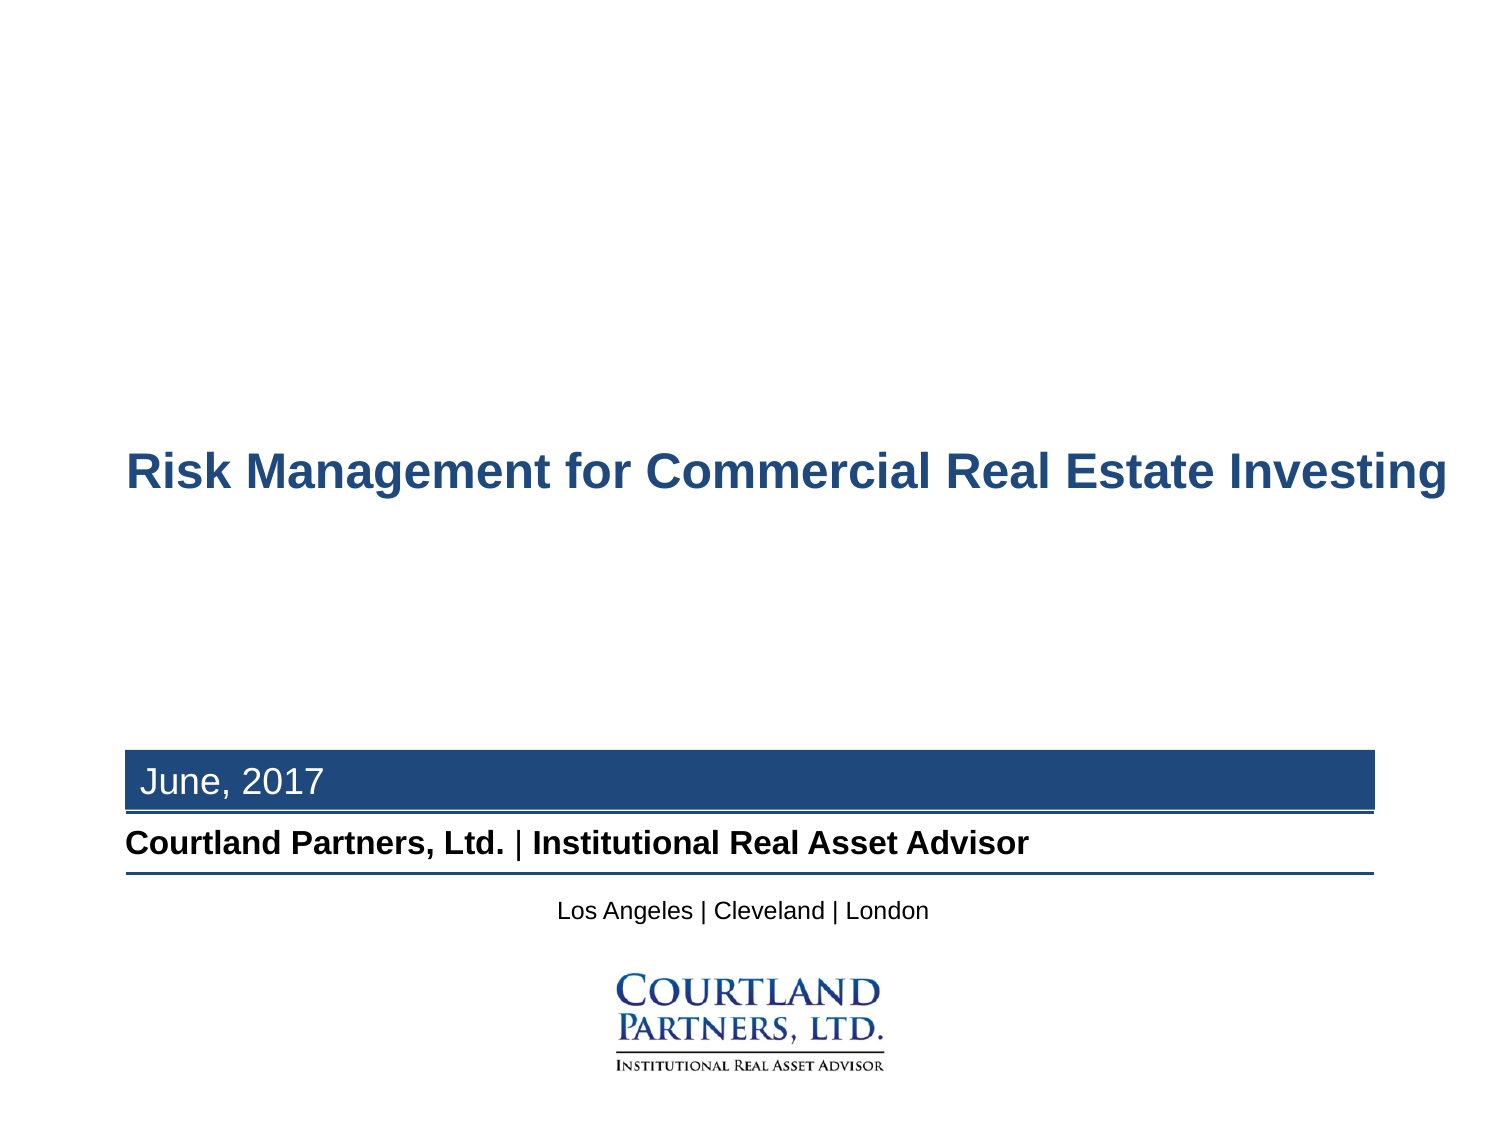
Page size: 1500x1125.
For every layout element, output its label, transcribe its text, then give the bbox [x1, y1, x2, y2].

table_header Courtland Partners, Ltd. | Institutional Real Asset Advisor [126, 814, 1374, 872]
text_box Los Angeles | Cleveland | London [112, 887, 1375, 1013]
text_box June, 2017 [125, 749, 1375, 810]
text_box Risk Management for Commercial Real Estate Investing [74, 375, 1500, 563]
picture [612, 937, 888, 1106]
